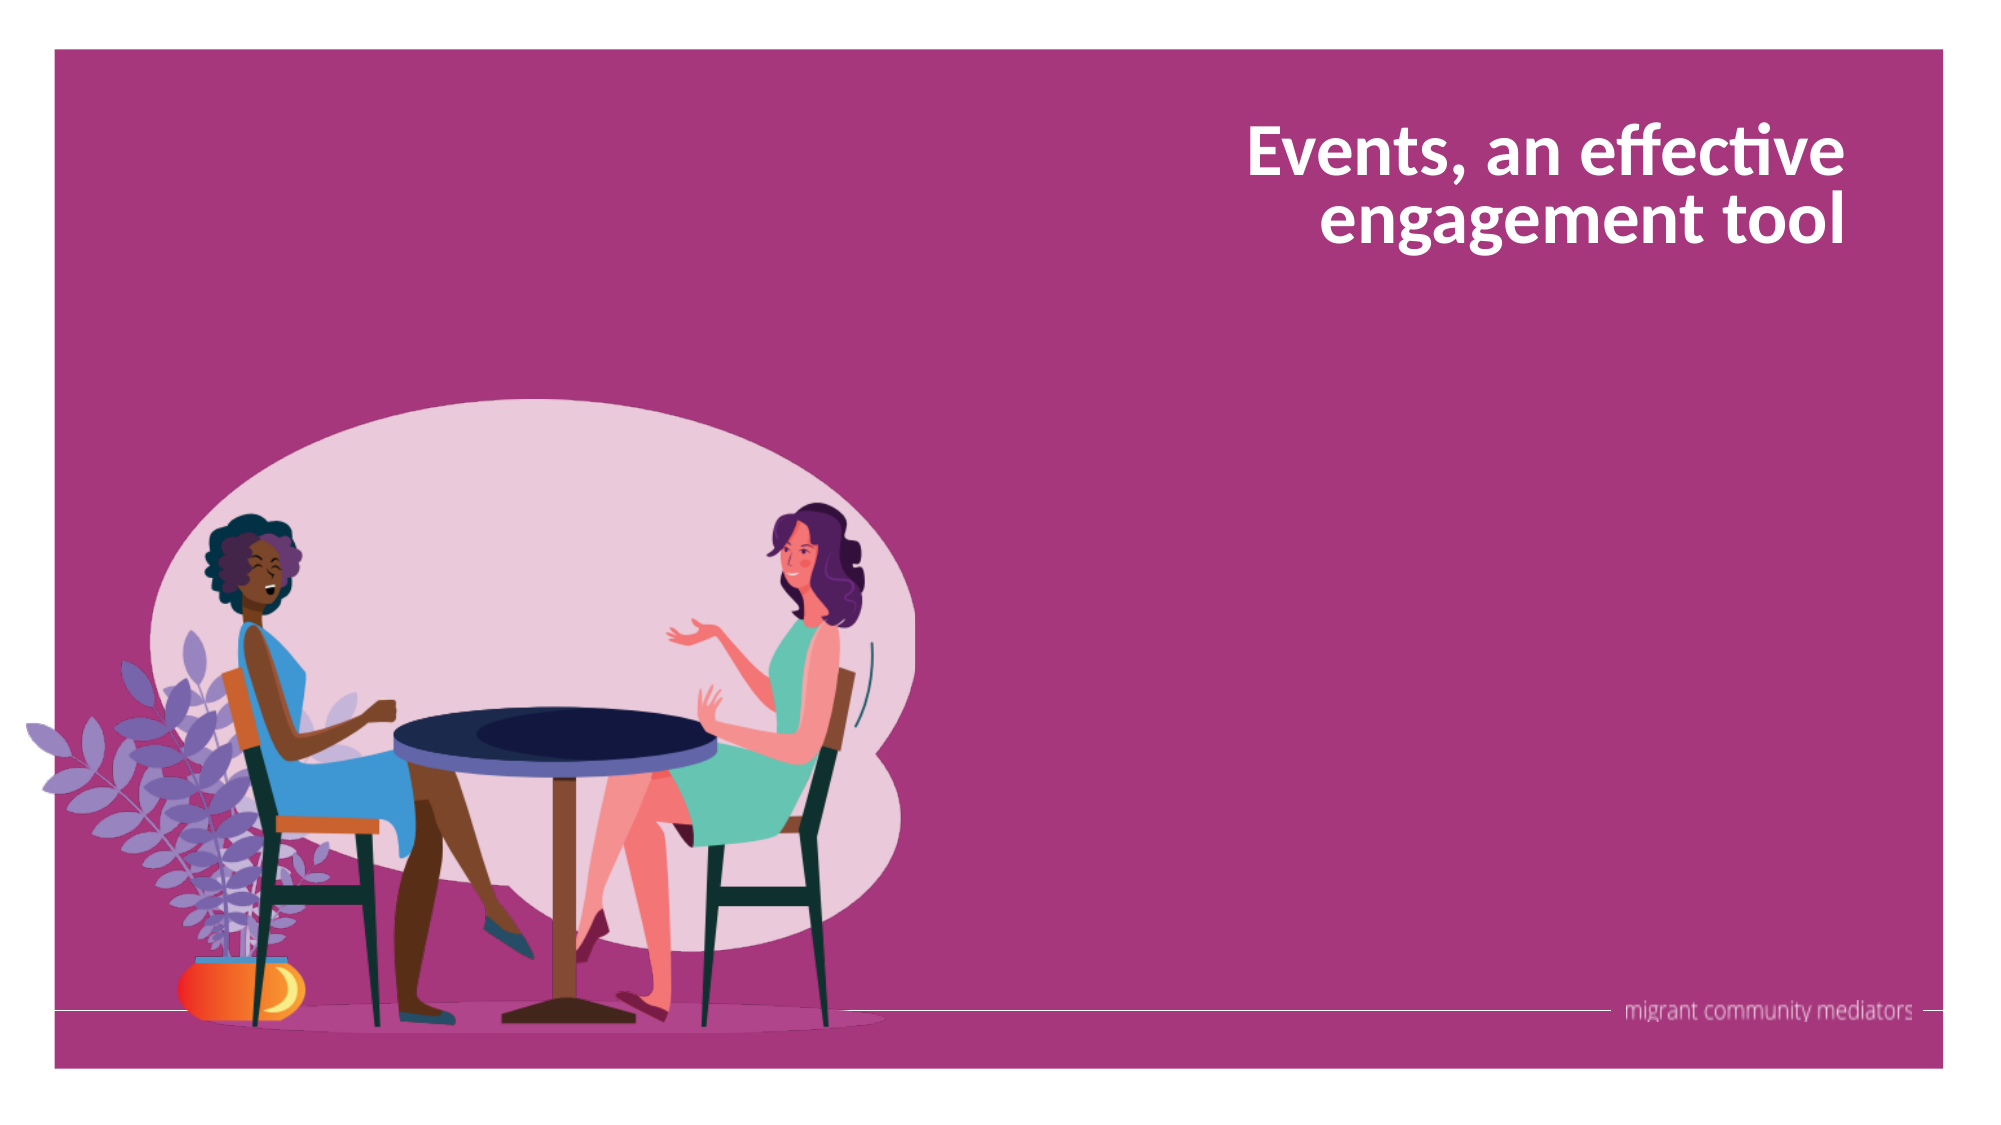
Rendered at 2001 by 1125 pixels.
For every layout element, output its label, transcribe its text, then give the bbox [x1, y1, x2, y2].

list Events, an effective engagement tool [1089, 114, 1862, 716]
picture [26, 399, 916, 1033]
